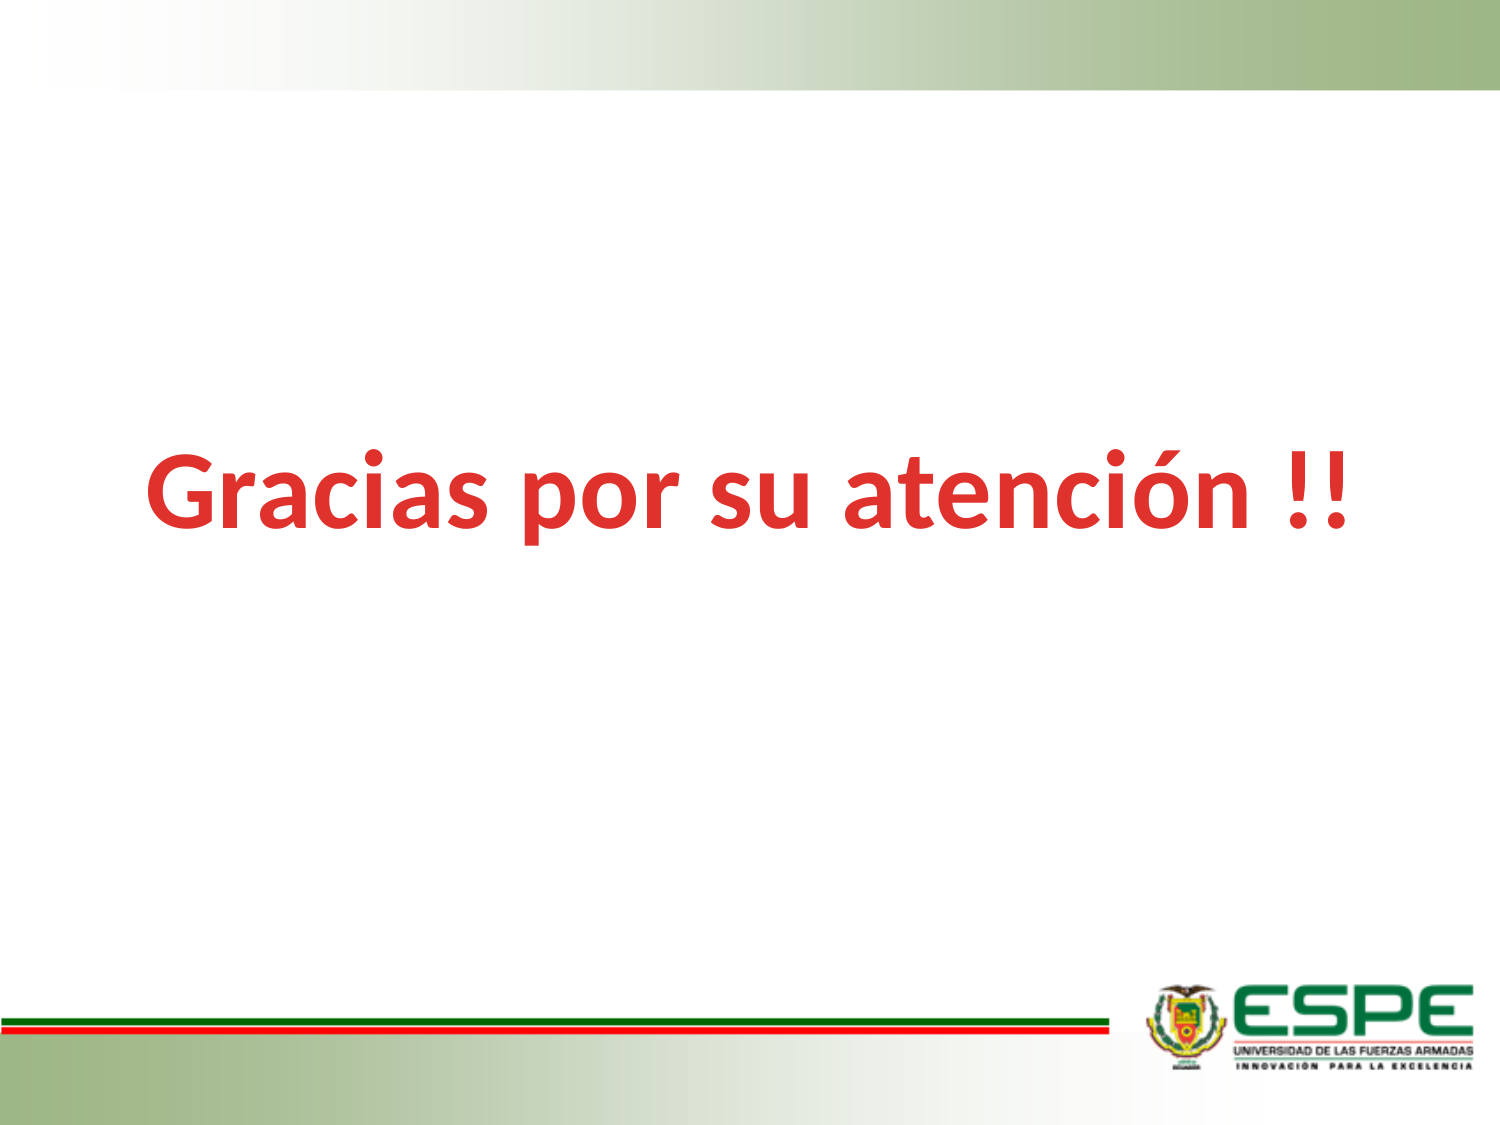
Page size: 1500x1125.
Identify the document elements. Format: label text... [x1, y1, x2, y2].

text_box Gracias por su atención !! [123, 408, 1380, 559]
picture [0, 969, 1500, 1125]
picture [0, 0, 1500, 97]
